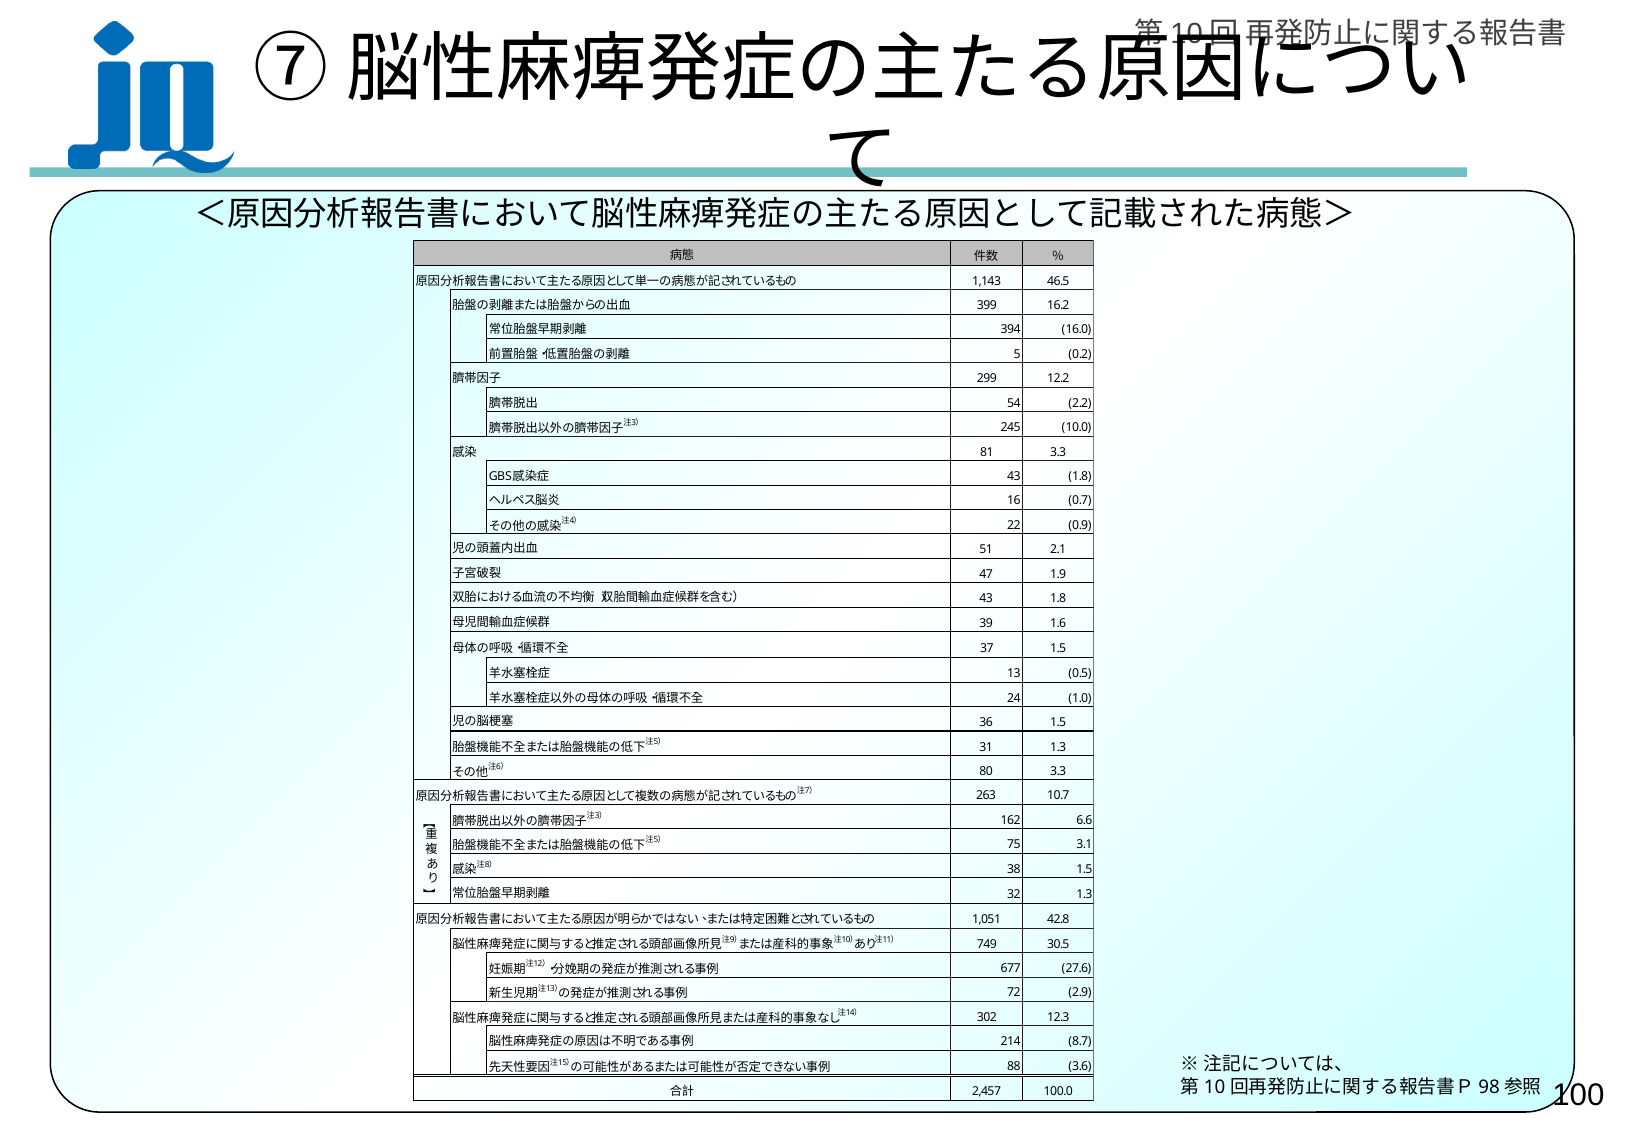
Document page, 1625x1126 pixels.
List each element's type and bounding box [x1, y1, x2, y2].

picture [68, 21, 234, 173]
picture [413, 240, 1095, 1102]
title [201, 56, 1522, 163]
slide_number [1241, 1066, 1621, 1126]
text_box [50, 184, 1575, 1113]
